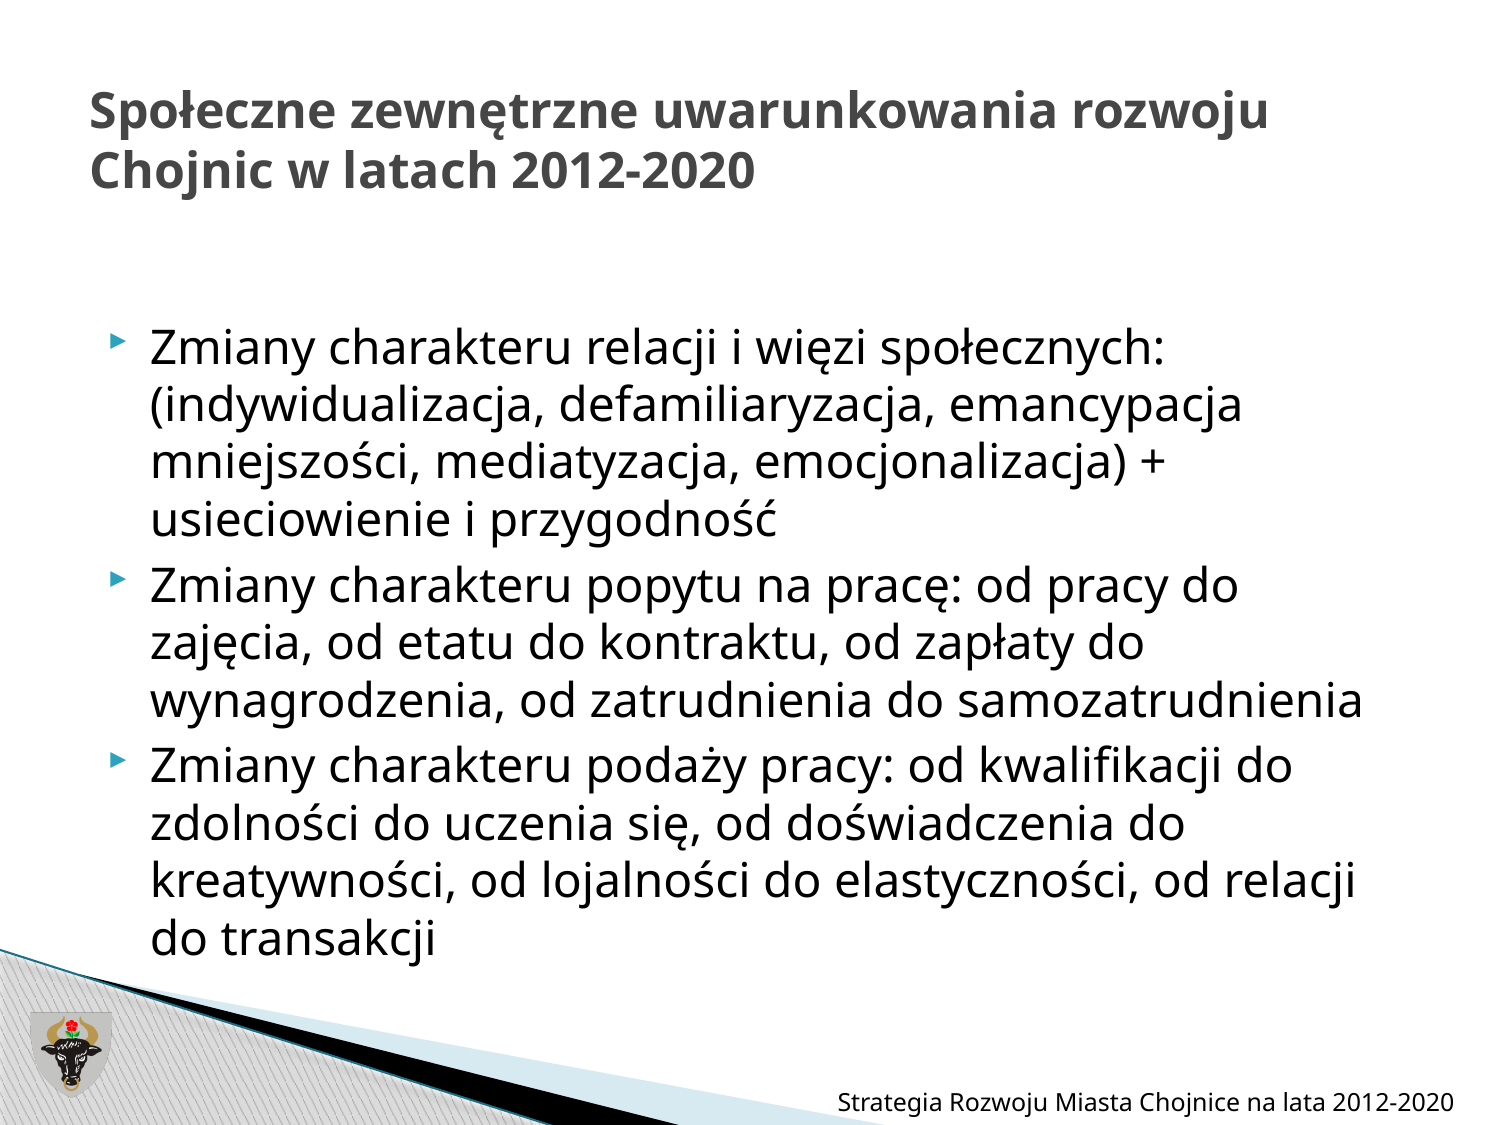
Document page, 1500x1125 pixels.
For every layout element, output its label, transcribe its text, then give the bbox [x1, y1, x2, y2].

picture [29, 1011, 113, 1099]
text_box Strategia Rozwoju Miasta Chojnice na lata 2012-2020 [822, 1079, 1477, 1125]
list Zmiany charakteru relacji i więzi społecznych: (indywidualizacja, defamiliaryzacja, emancypacja mniejszości, mediatyzacja, emocjonalizacja) + usieciowienie i przygodność Zmiany charakteru popytu na pracę: od pracy do zajęcia, od etatu do kontraktu, od zapłaty do wynagrodzenia, od zatrudnienia do samozatrudnienia Zmiany charakteru podaży pracy: od kwalifikacji do zdolności do uczenia się, od doświadczenia do kreatywności, od lojalności do elastyczności, od relacji do transakcji [75, 243, 1425, 986]
title Społeczne zewnętrzne uwarunkowania rozwoju Chojnic w latach 2012-2020 [75, 45, 1425, 233]
